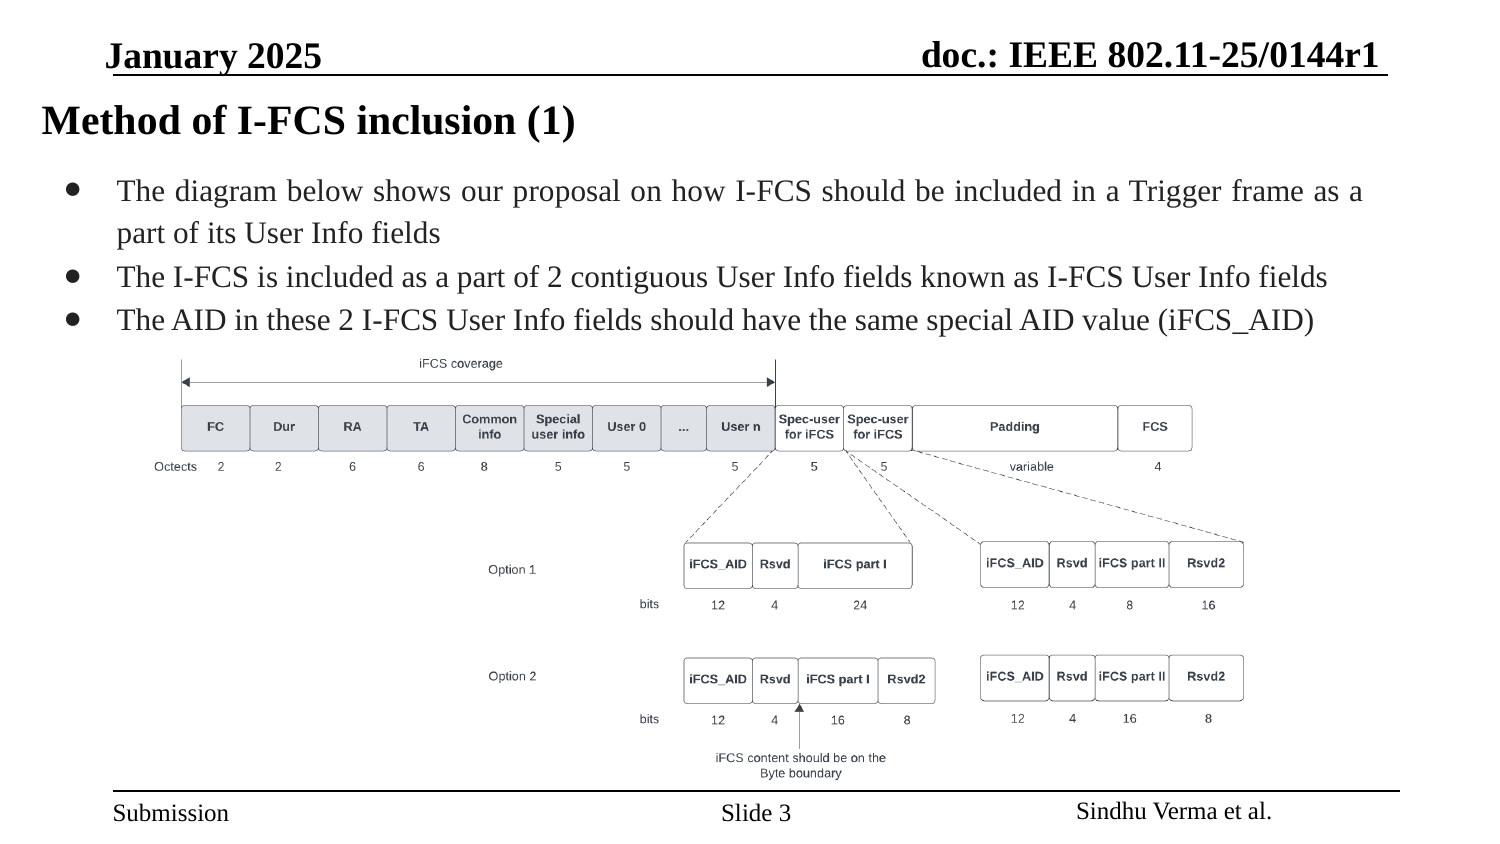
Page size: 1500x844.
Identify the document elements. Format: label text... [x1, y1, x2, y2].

title Method of I-FCS inclusion (1) [30, 75, 1500, 167]
list The diagram below shows our proposal on how I-FCS should be included in a Trigger frame as a part of its User Info fields The I-FCS is included as a part of 2 contiguous User Info fields known as I-FCS User Info fields The AID in these 2 I-FCS User Info fields should have the same special AID value (iFCS_AID) [30, 152, 1470, 753]
picture [79, 352, 1299, 788]
slide_number Slide ‹#› [712, 796, 800, 820]
